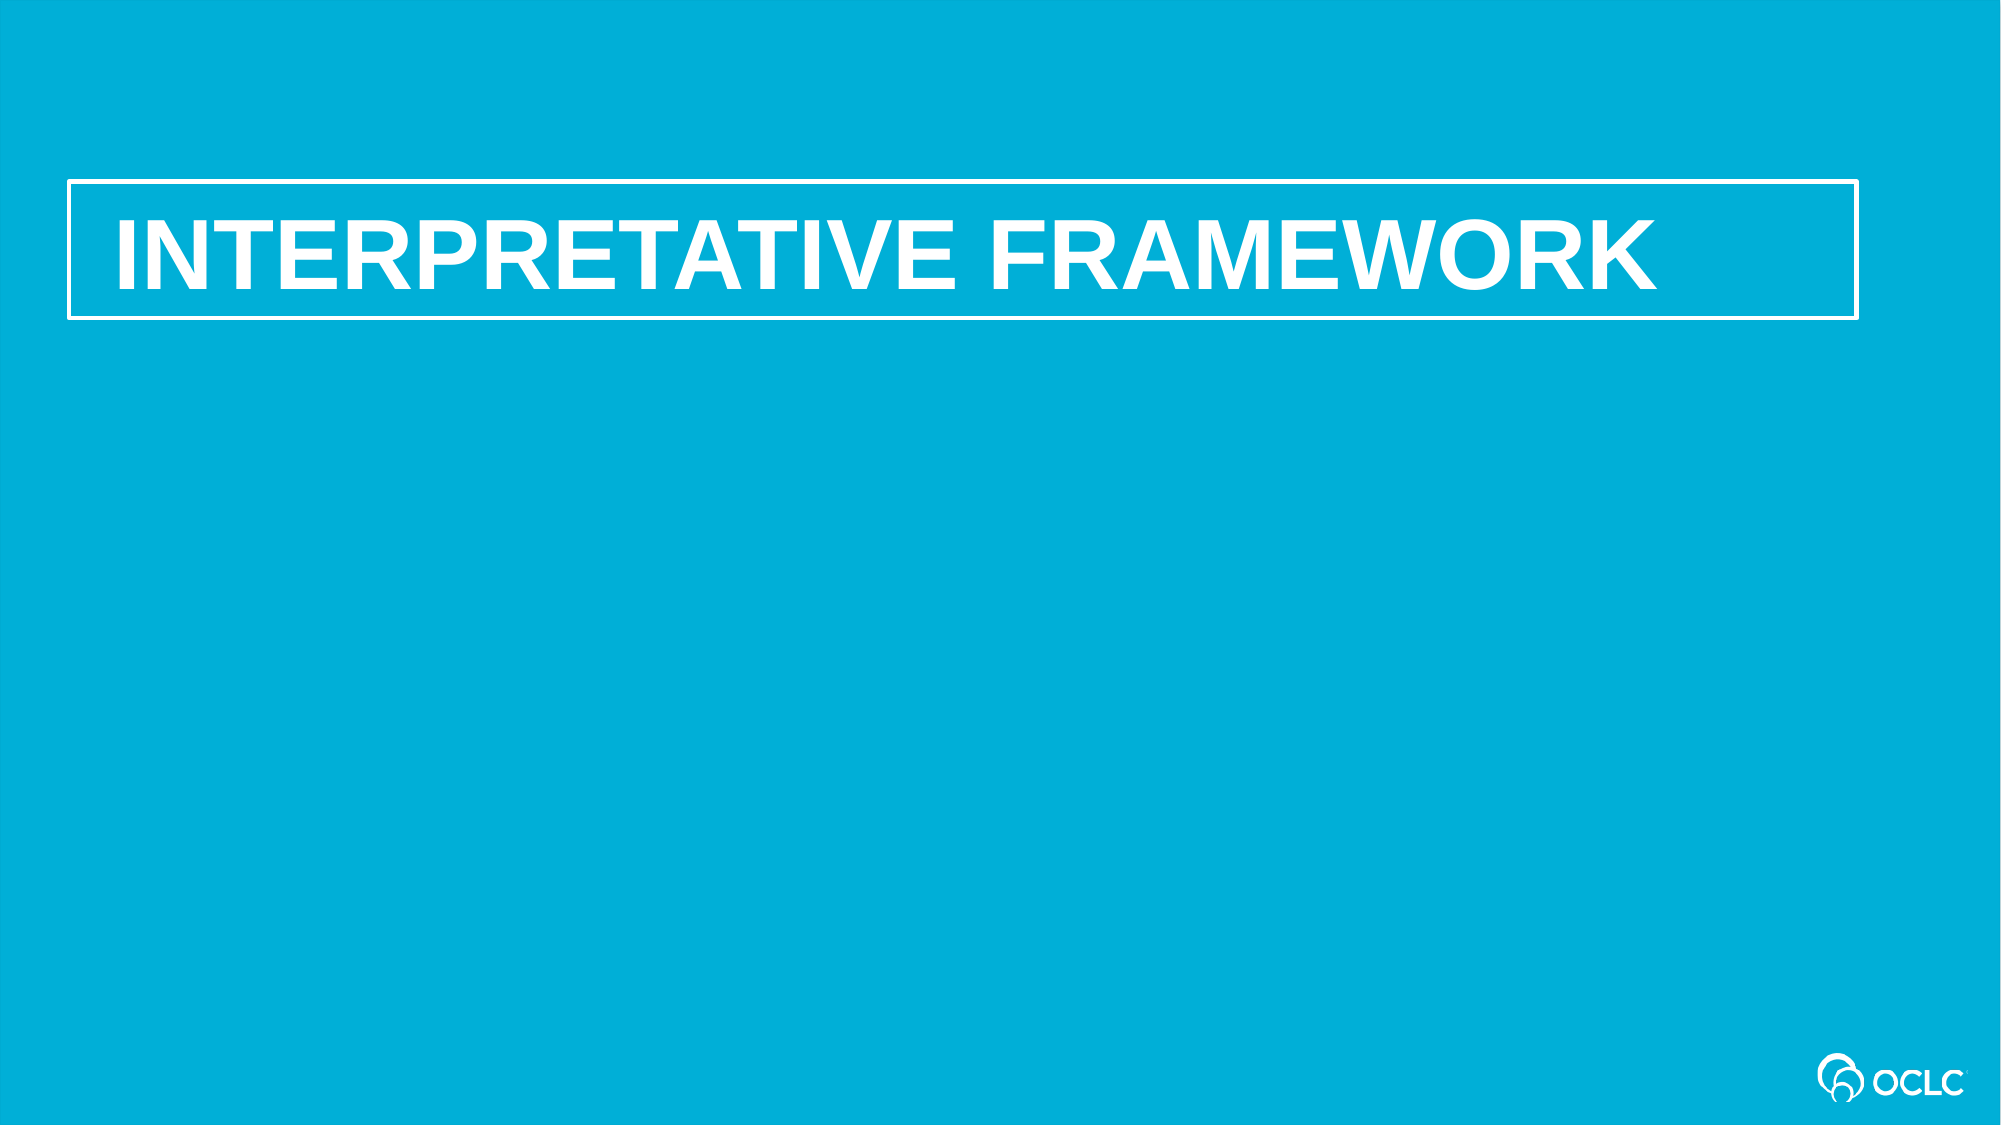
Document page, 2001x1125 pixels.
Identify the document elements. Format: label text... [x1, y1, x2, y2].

list Interpretative framework [67, 179, 1859, 320]
